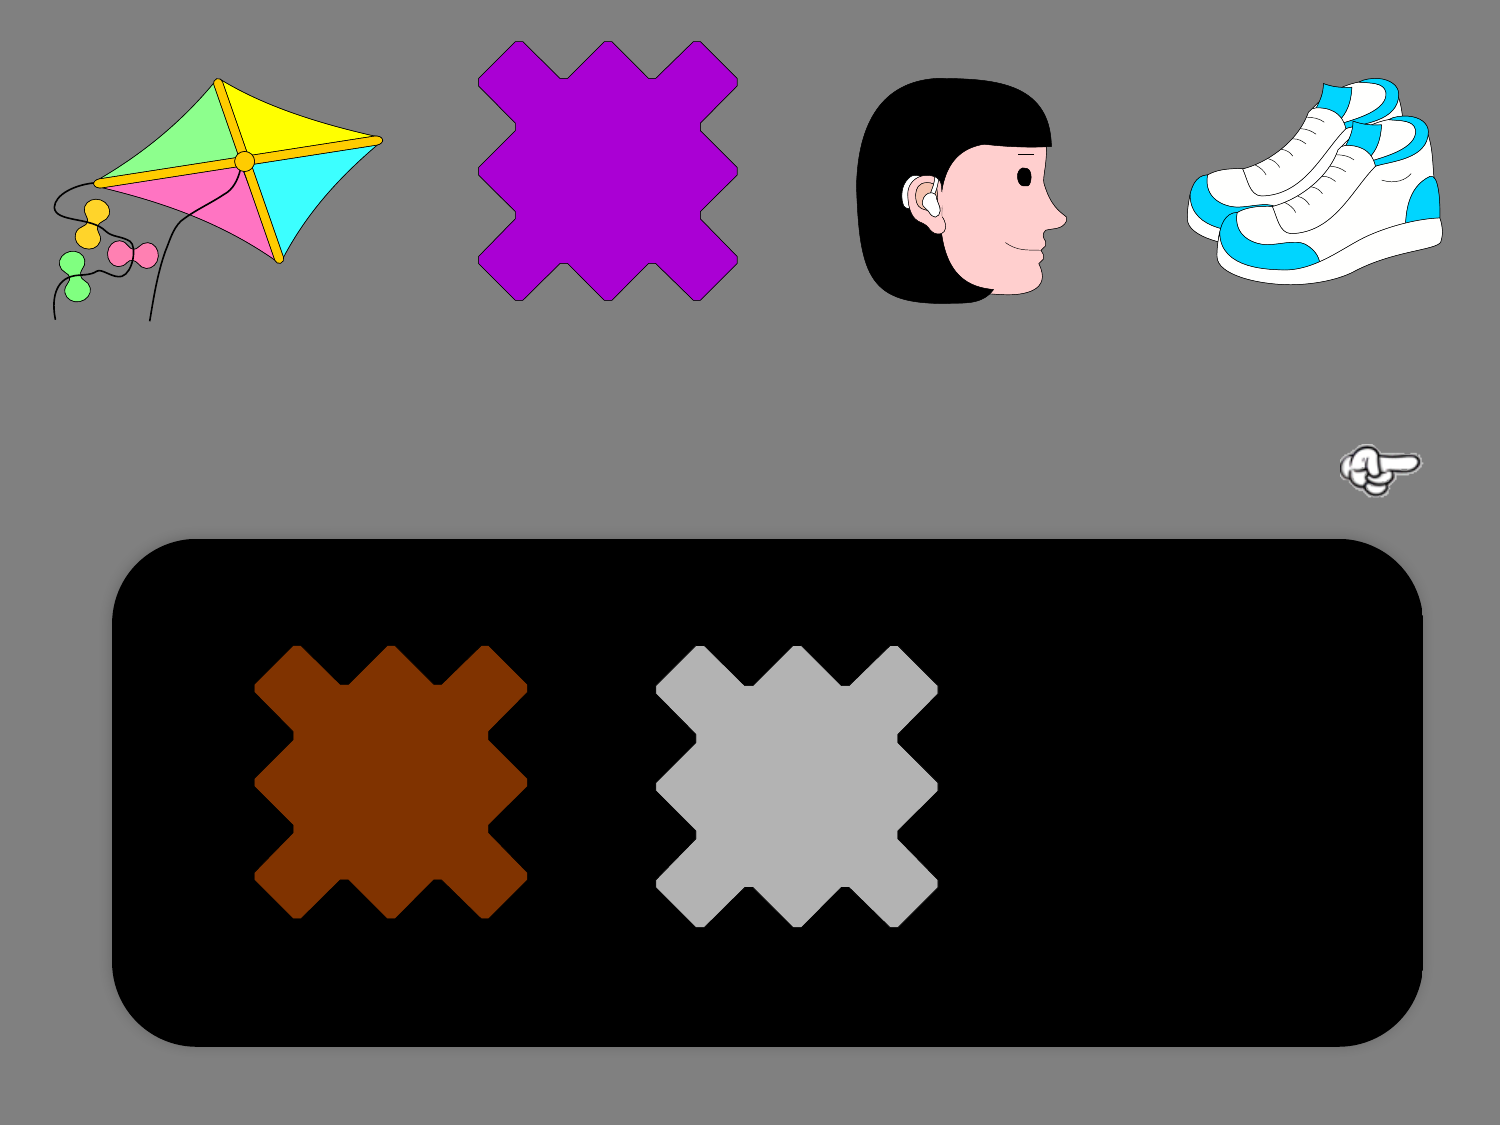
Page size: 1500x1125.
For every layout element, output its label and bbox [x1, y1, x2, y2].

picture [52, 77, 385, 324]
picture [253, 644, 529, 921]
picture [856, 77, 1068, 304]
picture [655, 644, 940, 929]
picture [1186, 77, 1444, 286]
picture [1340, 444, 1458, 500]
picture [477, 41, 739, 302]
text_box [0, 0, 1500, 1125]
